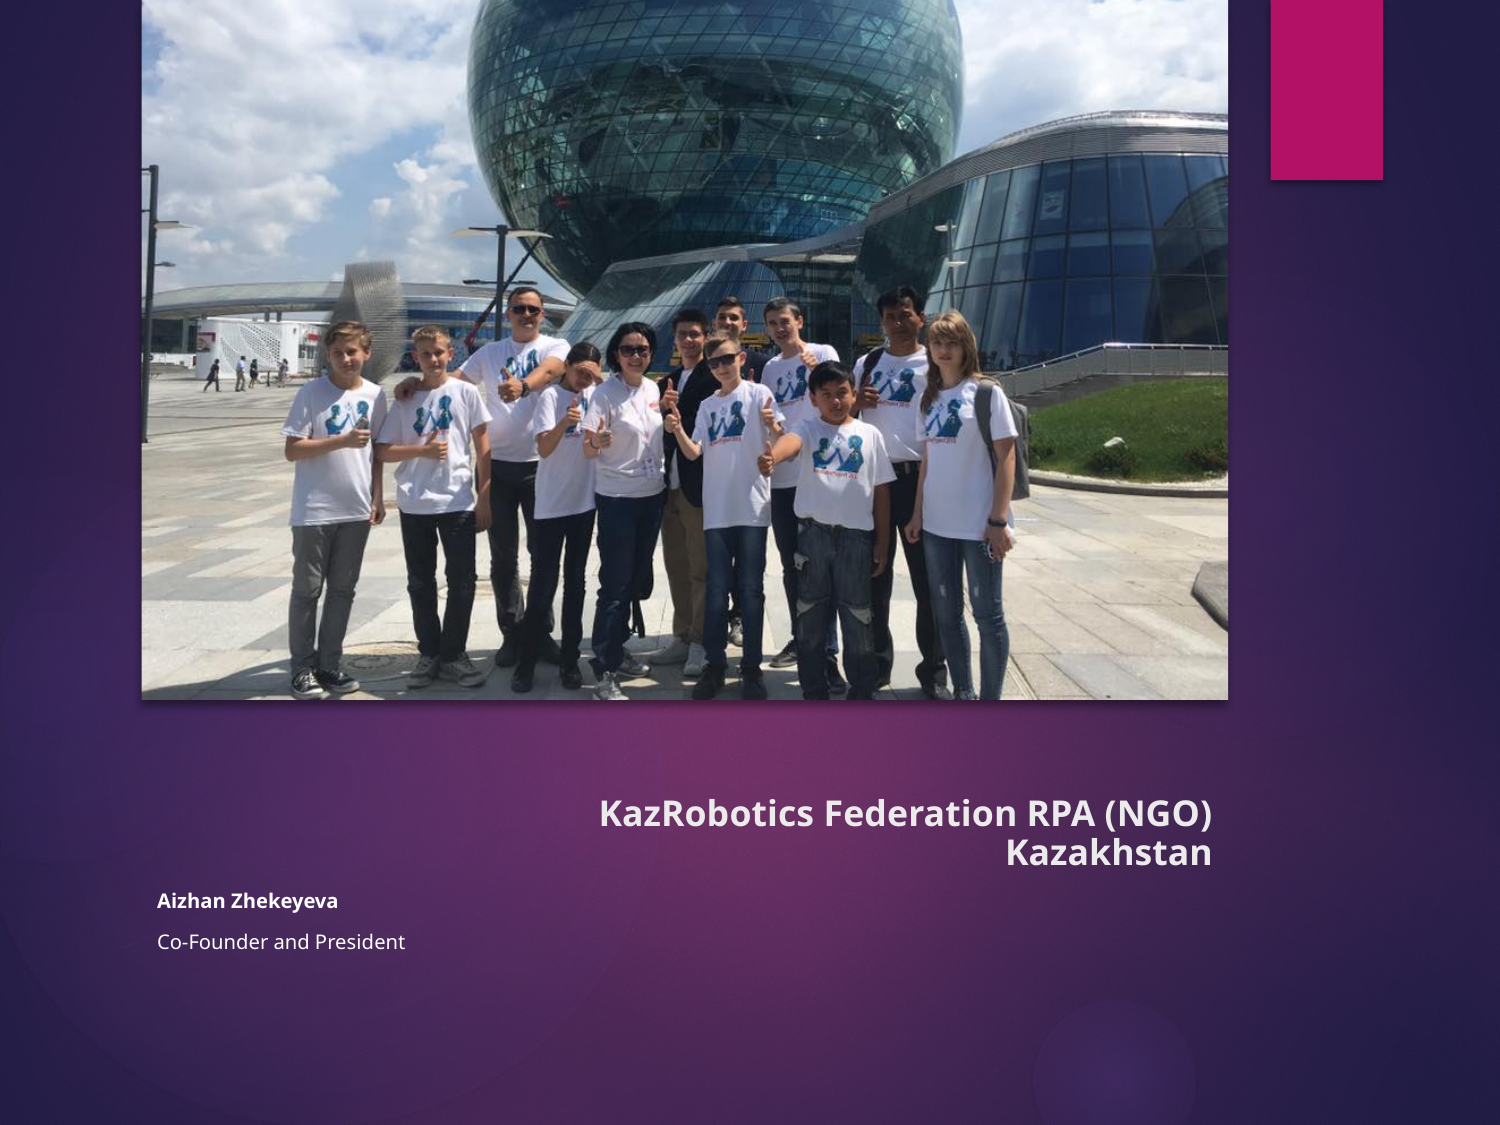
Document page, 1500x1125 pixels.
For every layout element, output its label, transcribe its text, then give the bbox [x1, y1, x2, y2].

title KazRobotics Federation RPA (NGO) Kazakhstan [142, 787, 1229, 880]
picture [141, 0, 1229, 710]
list Aizhan Zhekeyeva Co-Founder and President [142, 880, 1229, 962]
